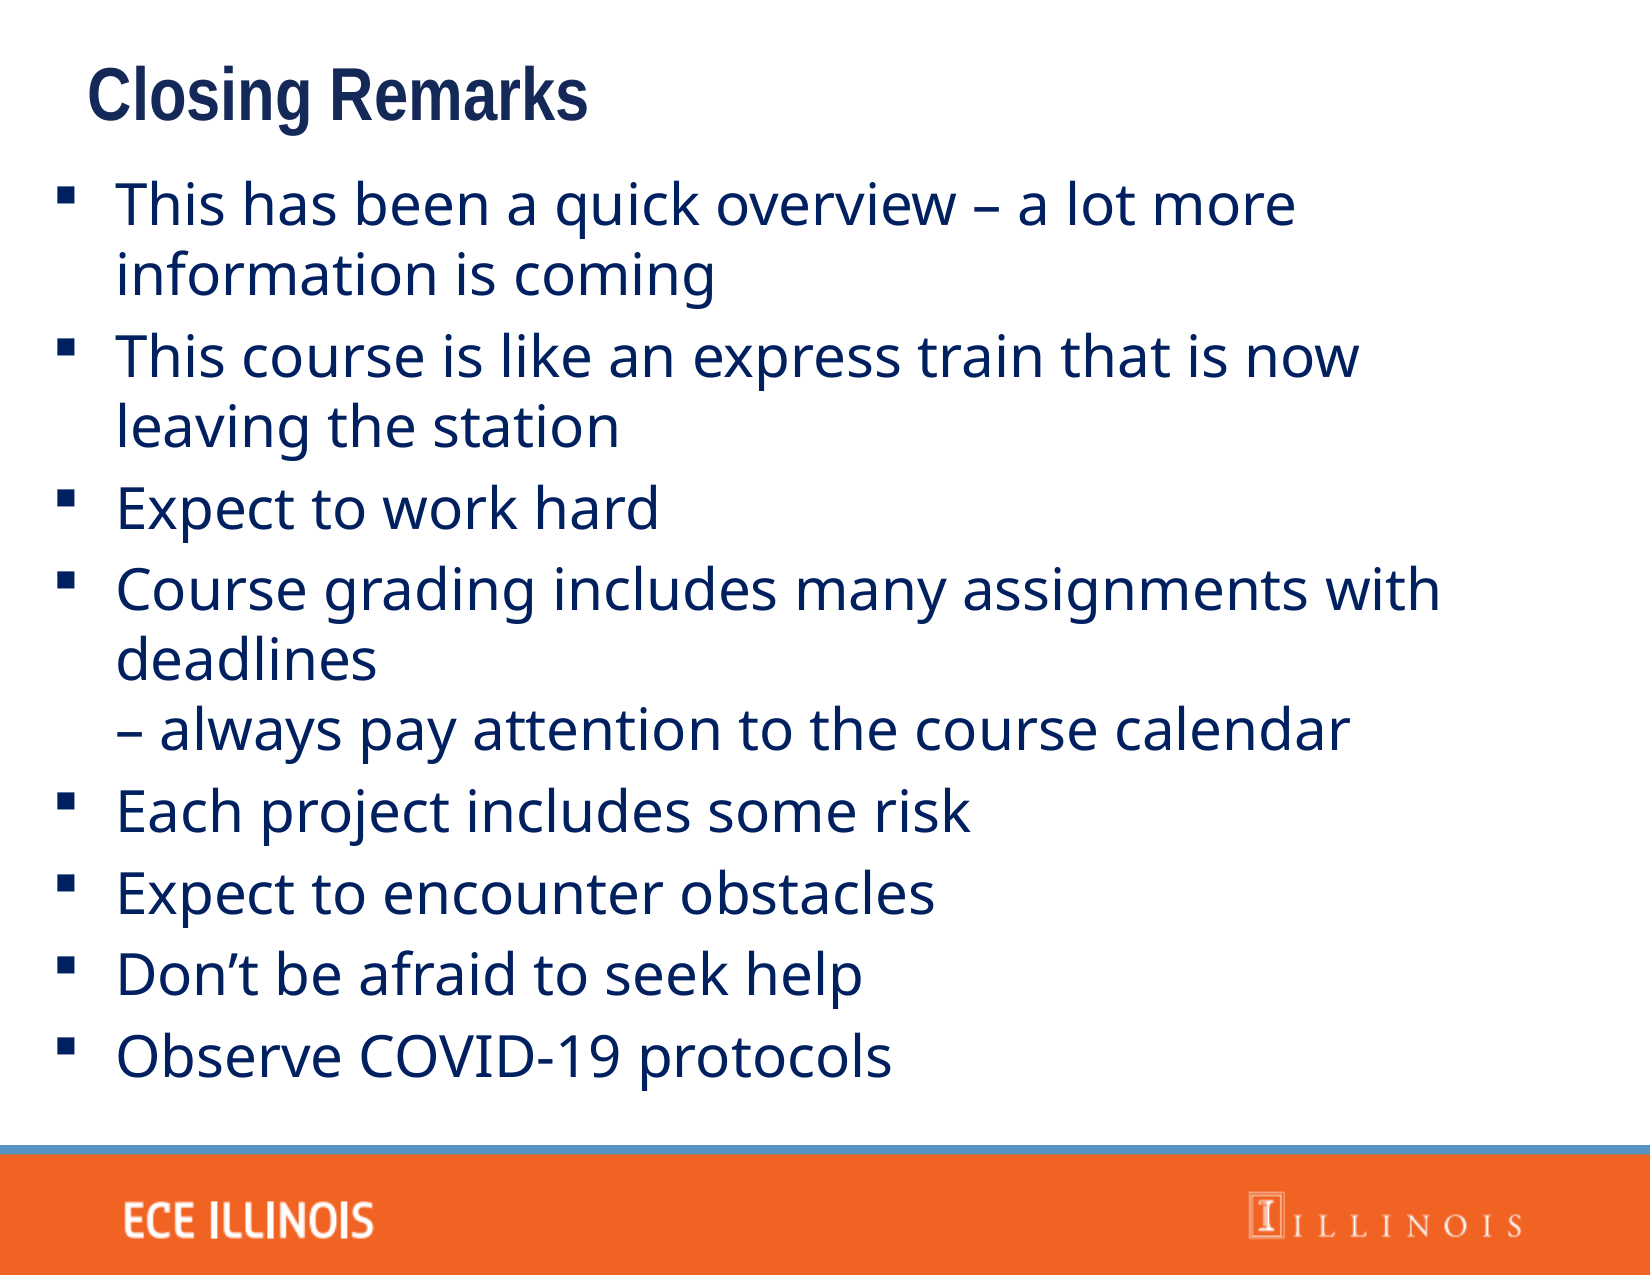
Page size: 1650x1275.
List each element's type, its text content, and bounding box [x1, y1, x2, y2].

list Closing Remarks [72, 38, 840, 160]
list This has been a quick overview – a lot more information is coming This course is like an express train that is now leaving the station Expect to work hard Course grading includes many assignments with deadlines – always pay attention to the course calendar Each project includes some risk Expect to encounter obstacles Don’t be afraid to seek help Observe COVID-19 protocols [37, 160, 1555, 1130]
